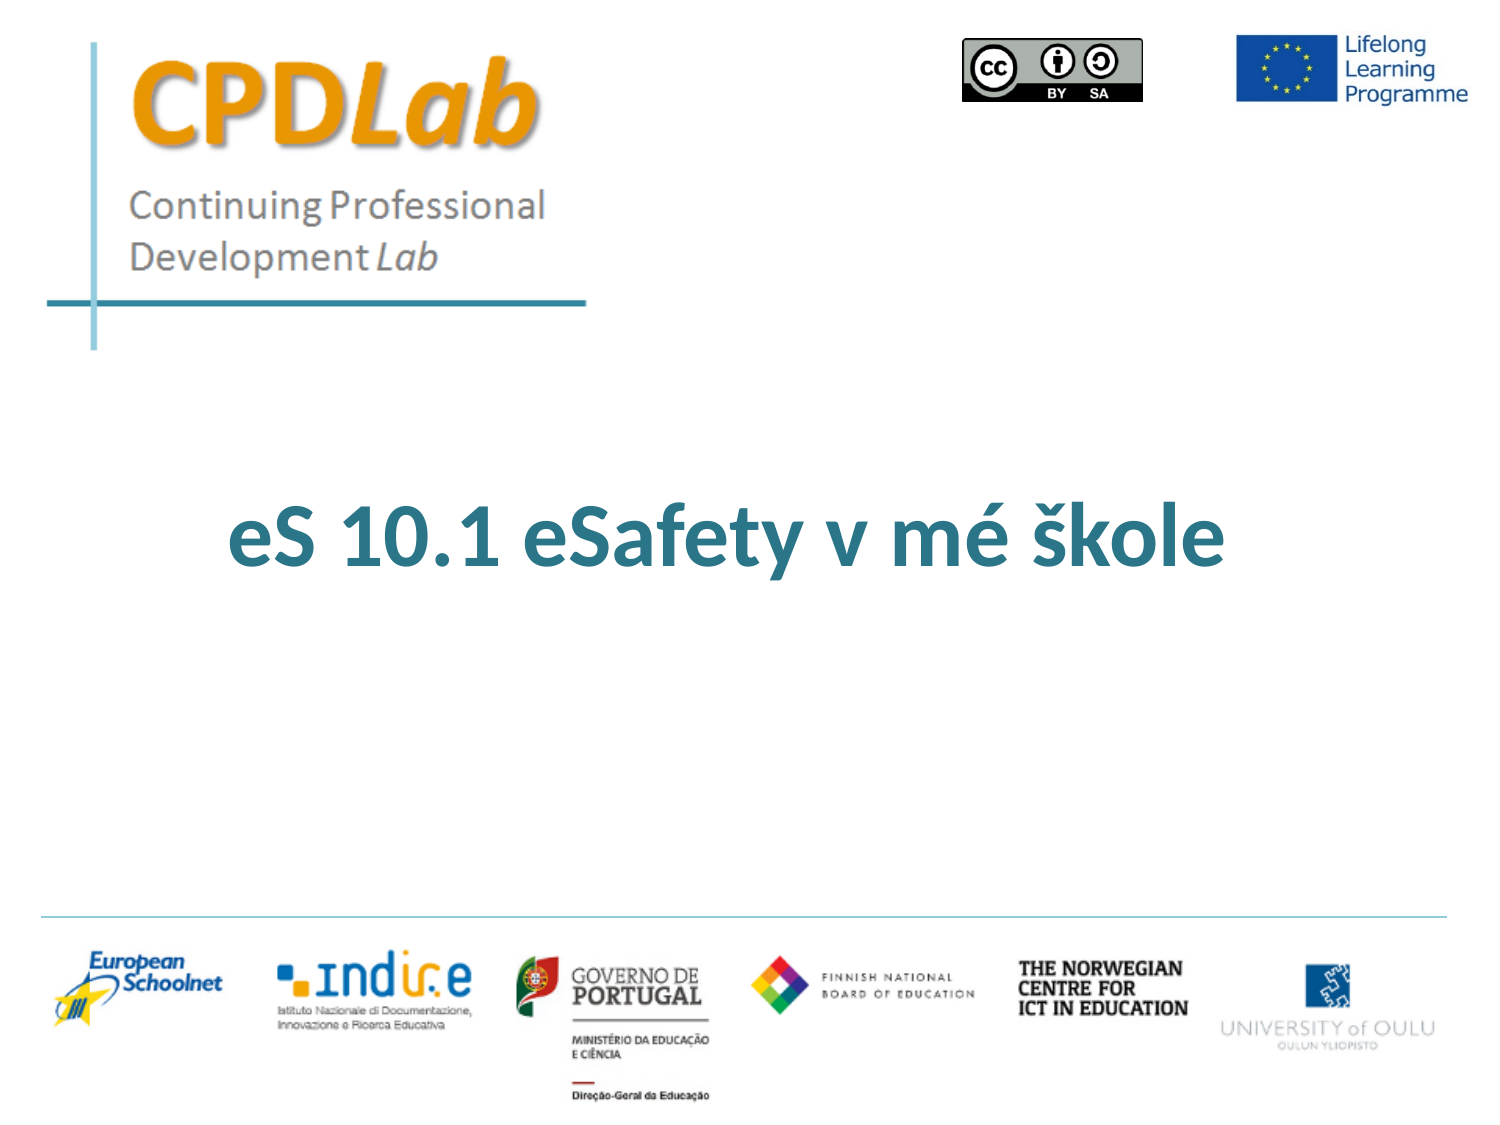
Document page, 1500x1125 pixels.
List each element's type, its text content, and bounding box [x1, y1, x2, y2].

title eS 10.1 eSafety v mé škole [100, 408, 1376, 651]
picture [40, 928, 1447, 1120]
picture [41, 19, 604, 363]
picture [962, 38, 1143, 102]
picture [1234, 31, 1472, 108]
